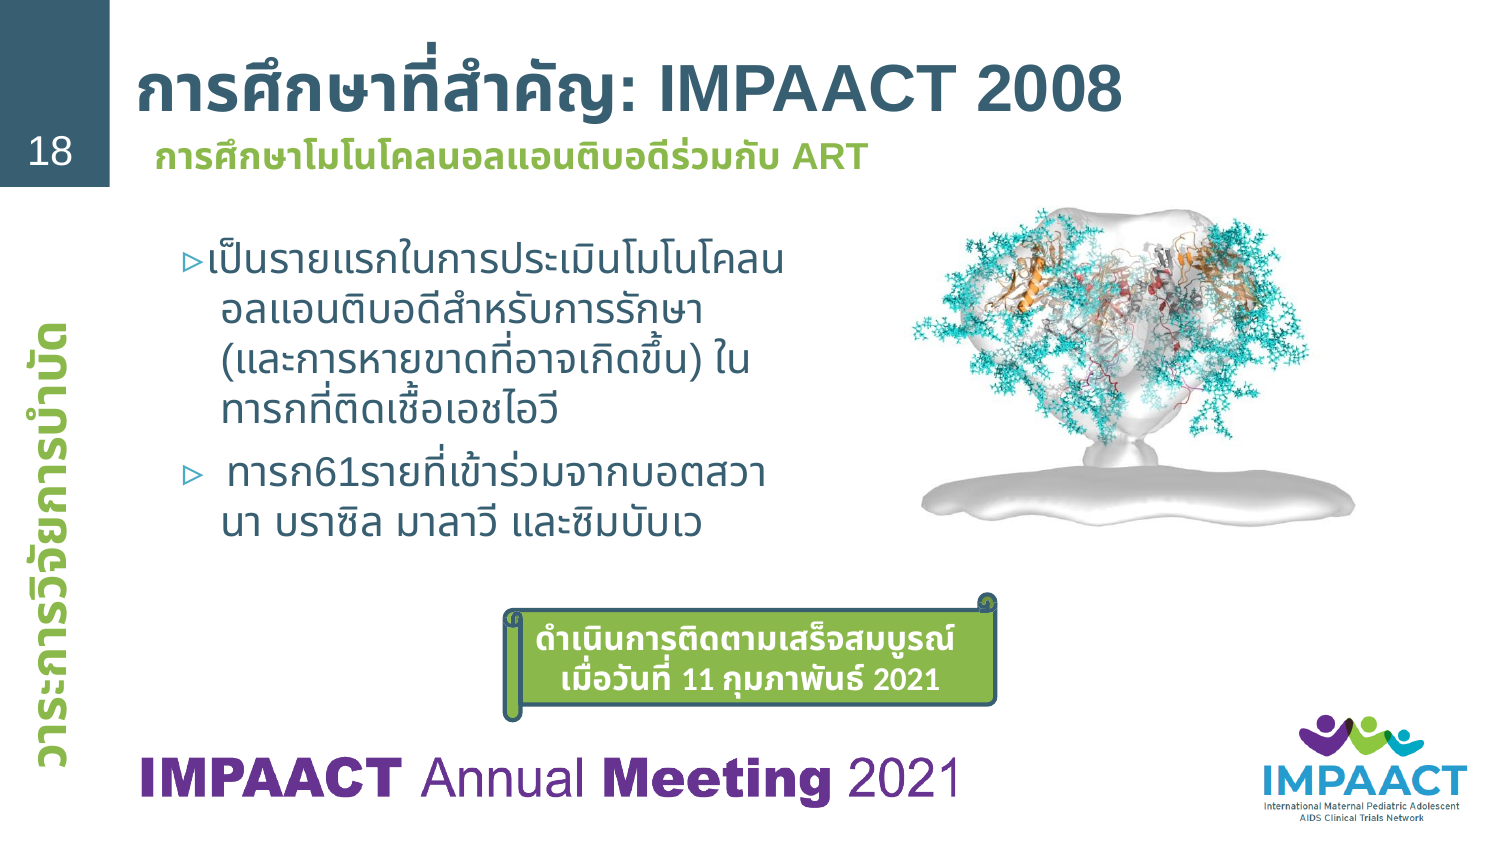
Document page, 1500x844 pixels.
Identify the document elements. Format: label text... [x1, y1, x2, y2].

text_box 18 [24, 121, 76, 174]
text_box [141, 756, 956, 808]
text_box วาระการวิจัยการบำบัด [32, 287, 77, 772]
text_box [904, 205, 1357, 528]
text_box [0, 0, 110, 187]
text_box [502, 591, 998, 723]
text_box ▹เป็นรายแรกในการประเมินโมโนโคลนอลแอนติบอดีสำหรับการรักษา (และการหายขาดที่อาจเกิดขึ้น) ในทารกที่ติดเชื้อเอชไอวี ▹ ทารก61รายที่เข้าร่วมจากบอตสวานา บราซิล มาลาวี และซิมบับเว [87, 171, 1263, 608]
title การศึกษาที่สำคัญ: IMPAACT 2008 [132, 42, 1250, 171]
text_box [1263, 714, 1468, 821]
text_box การศึกษาโมโนโคลนอลแอนติบอดีร่วมกับ ART [137, 121, 1213, 185]
